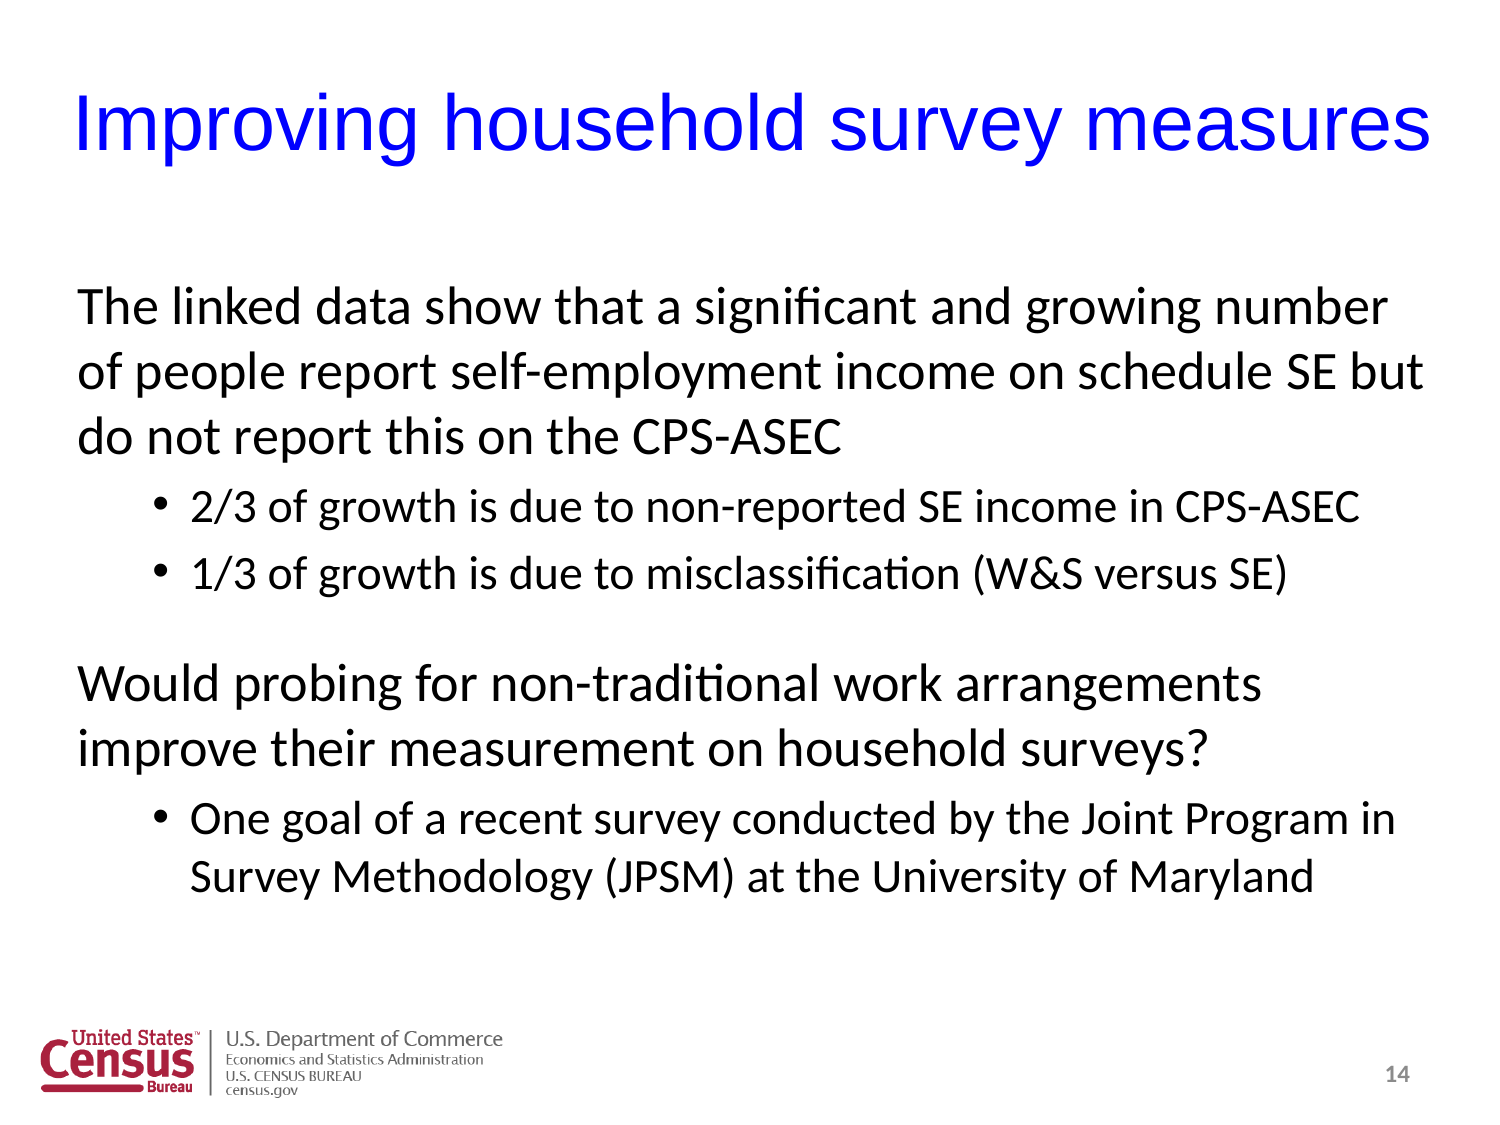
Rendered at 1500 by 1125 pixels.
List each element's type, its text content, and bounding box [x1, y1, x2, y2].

picture [0, 1022, 1500, 1125]
title Improving household survey measures [27, 37, 1480, 200]
slide_number 14 [1074, 1042, 1425, 1103]
subtitle The linked data show that a significant and growing number of people report self-employment income on schedule SE but do not report this on the CPS-ASEC 2/3 of growth is due to non-reported SE income in CPS-ASEC 1/3 of growth is due to misclassification (W&S versus SE) Would probing for non-traditional work arrangements improve their measurement on household surveys? One goal of a recent survey conducted by the Joint Program in Survey Methodology (JPSM) at the University of Maryland [62, 262, 1463, 1000]
